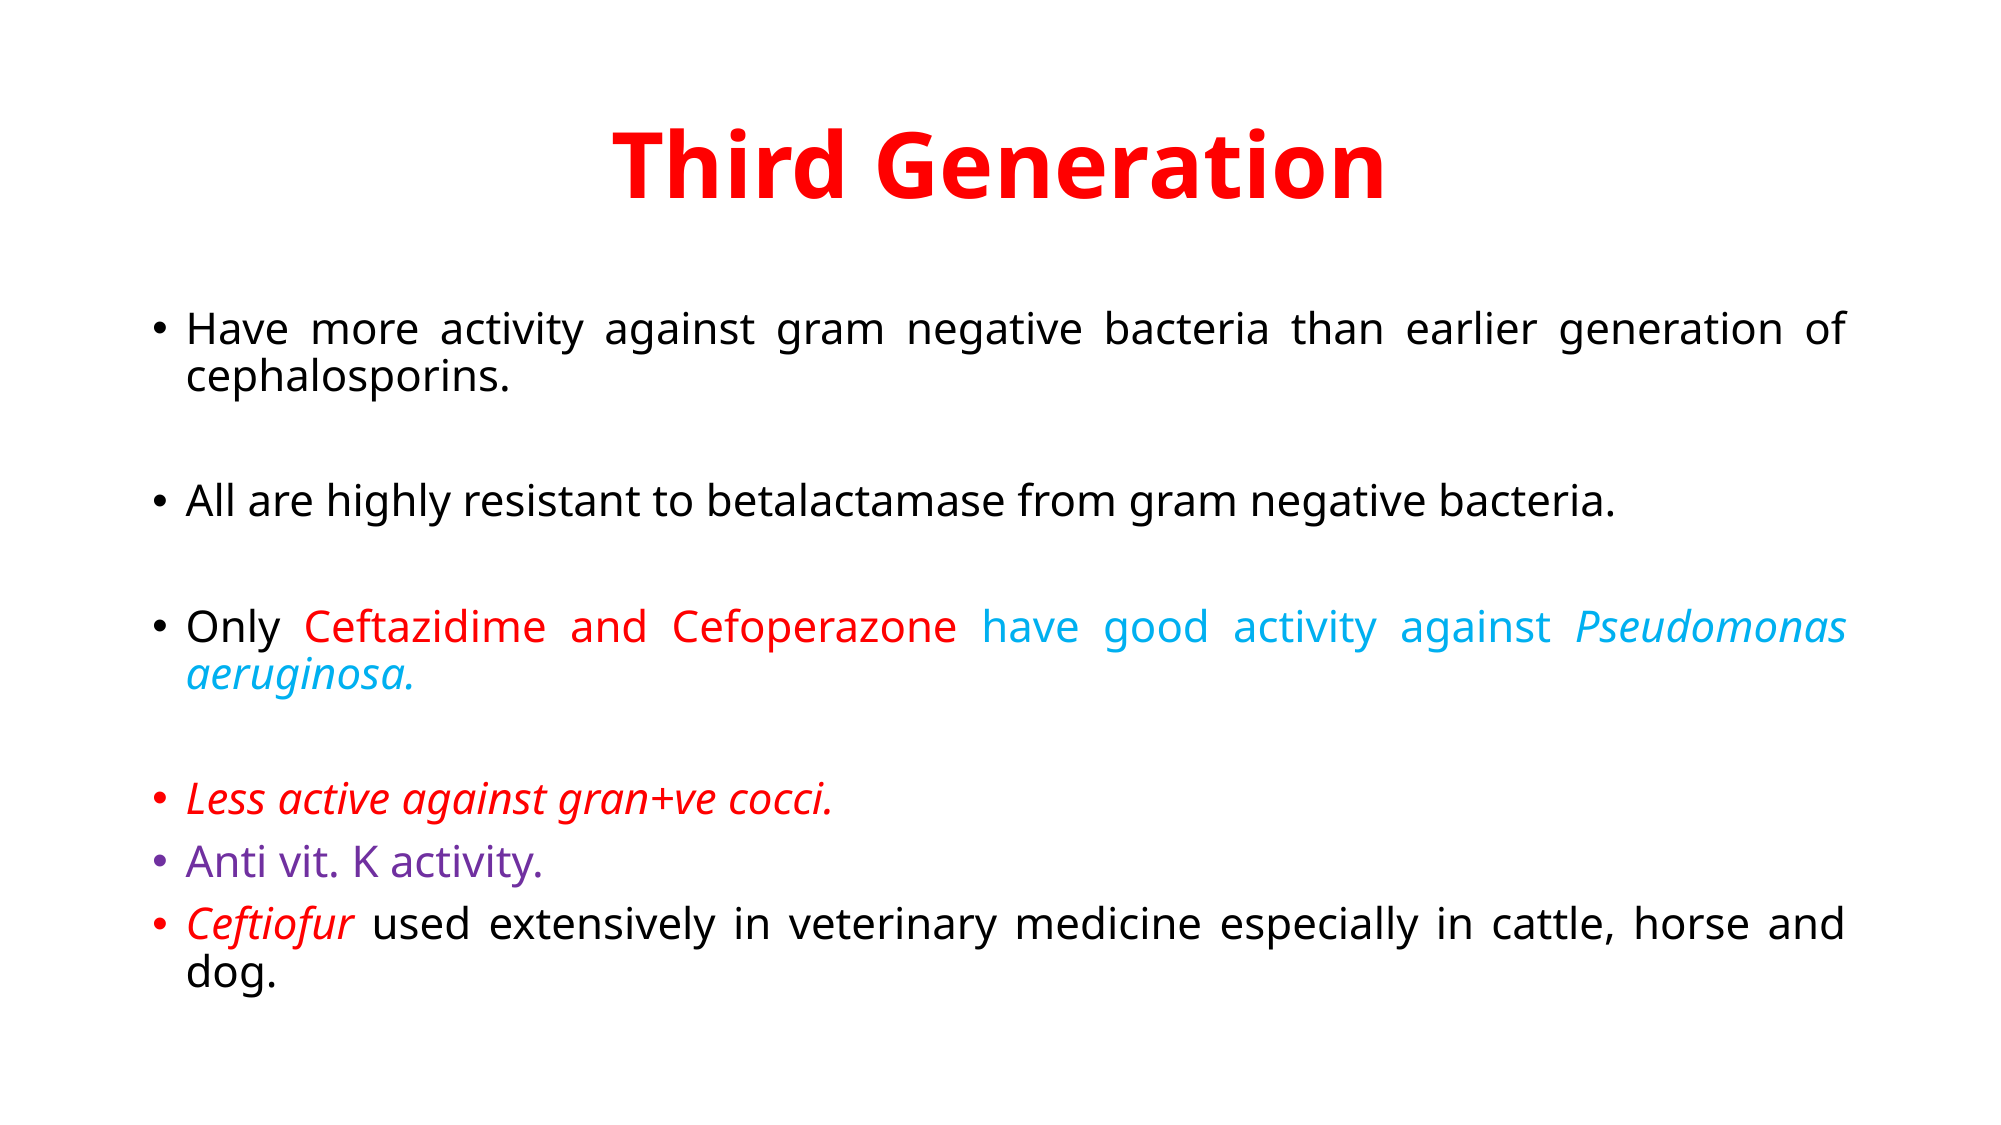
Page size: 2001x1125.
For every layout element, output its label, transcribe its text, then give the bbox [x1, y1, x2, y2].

list Have more activity against gram negative bacteria than earlier generation of cephalosporins. All are highly resistant to betalactamase from gram negative bacteria. Only Ceftazidime and Cefoperazone have good activity against Pseudomonas aeruginosa. Less active against gran+ve cocci. Anti vit. K activity. Ceftiofur used extensively in veterinary medicine especially in cattle, horse and dog. [137, 299, 1863, 1014]
title Third Generation [137, 59, 1863, 278]
